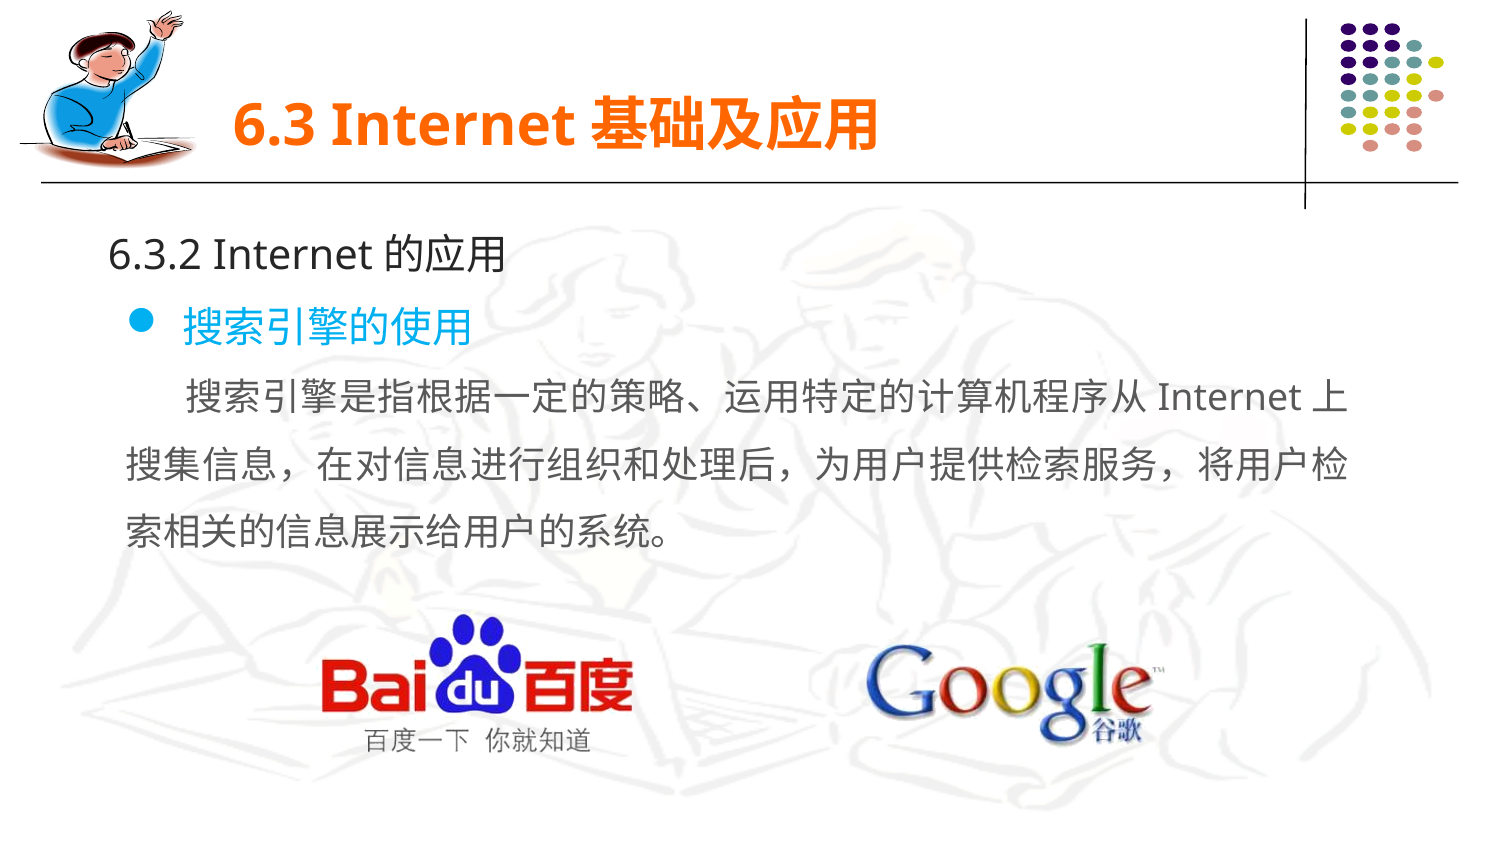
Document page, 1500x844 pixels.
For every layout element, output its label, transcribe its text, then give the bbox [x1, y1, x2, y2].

picture [826, 577, 1229, 790]
text_box 6.3.2 Internet的应用 [88, 200, 1231, 289]
text_box 6.3 Internet基础及应用 [218, 44, 897, 165]
picture [295, 586, 660, 780]
text_box 搜索引擎的使用 搜索引擎是指根据一定的策略、运用特定的计算机程序从Internet上搜集信息，在对信息进行组织和处理后，为用户提供检索服务，将用户检索相关的信息展示给用户的系统。 [111, 268, 1365, 561]
